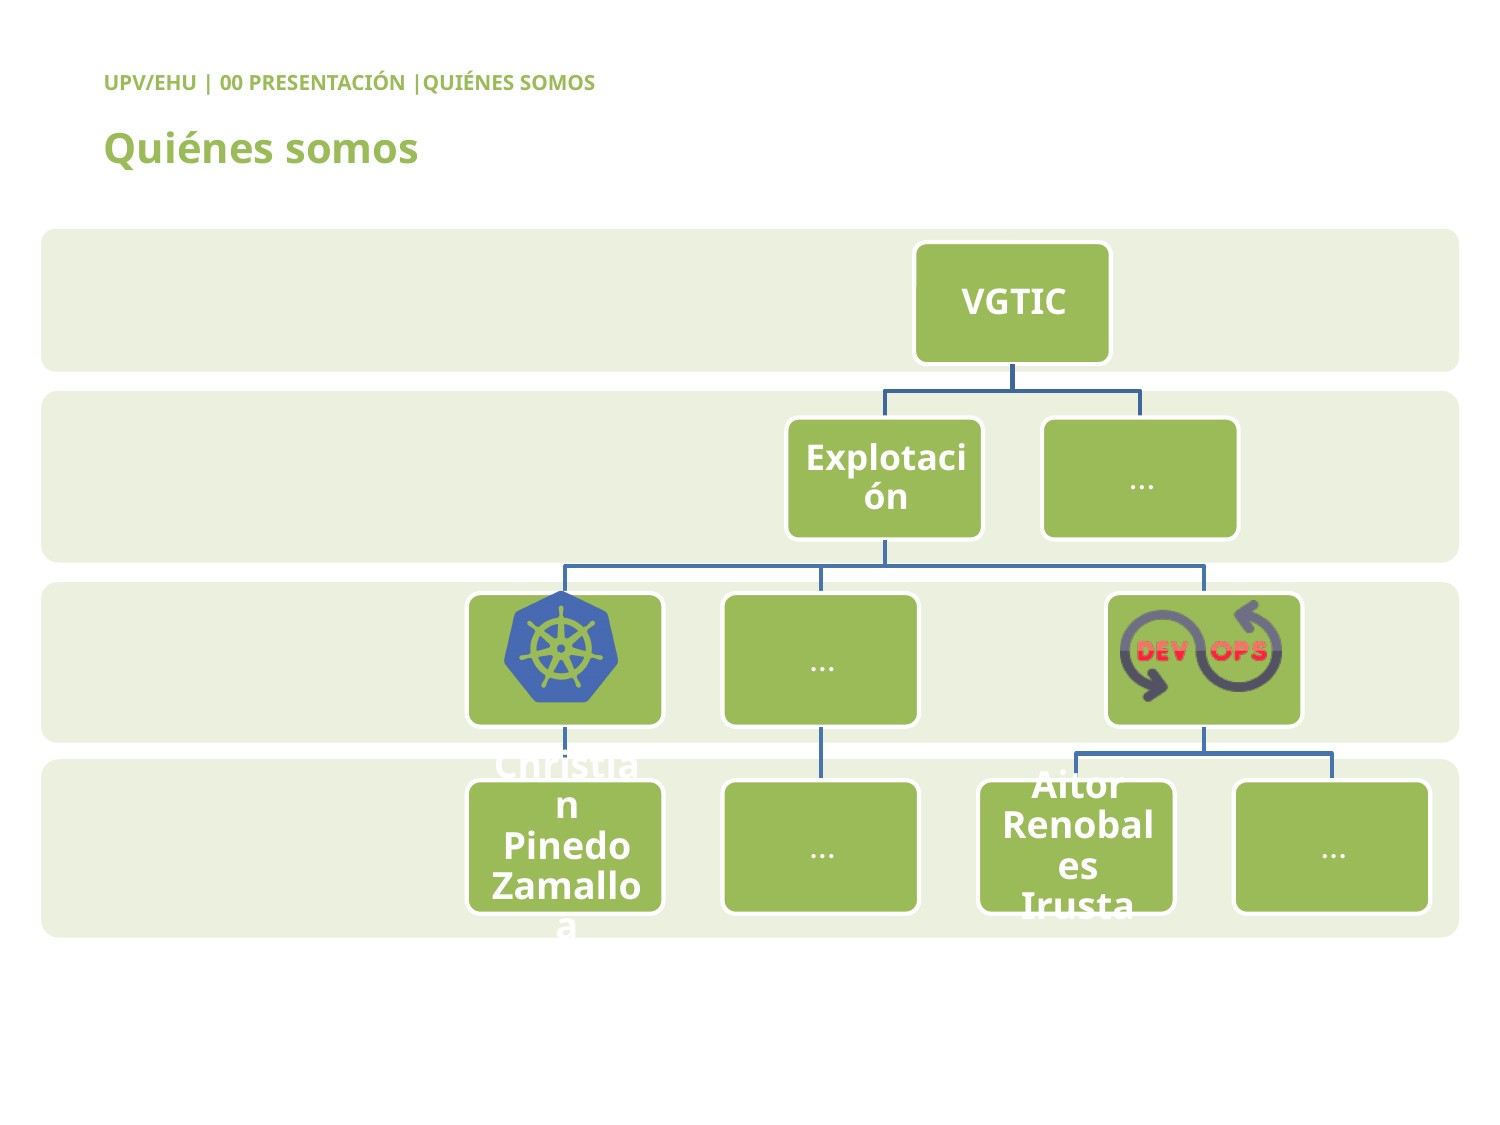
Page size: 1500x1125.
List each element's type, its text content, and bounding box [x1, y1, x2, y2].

list UPV/EHU | 00 PRESENTACIÓN |QUIÉNES SOMOS [88, 42, 1459, 101]
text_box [40, 101, 1460, 1071]
